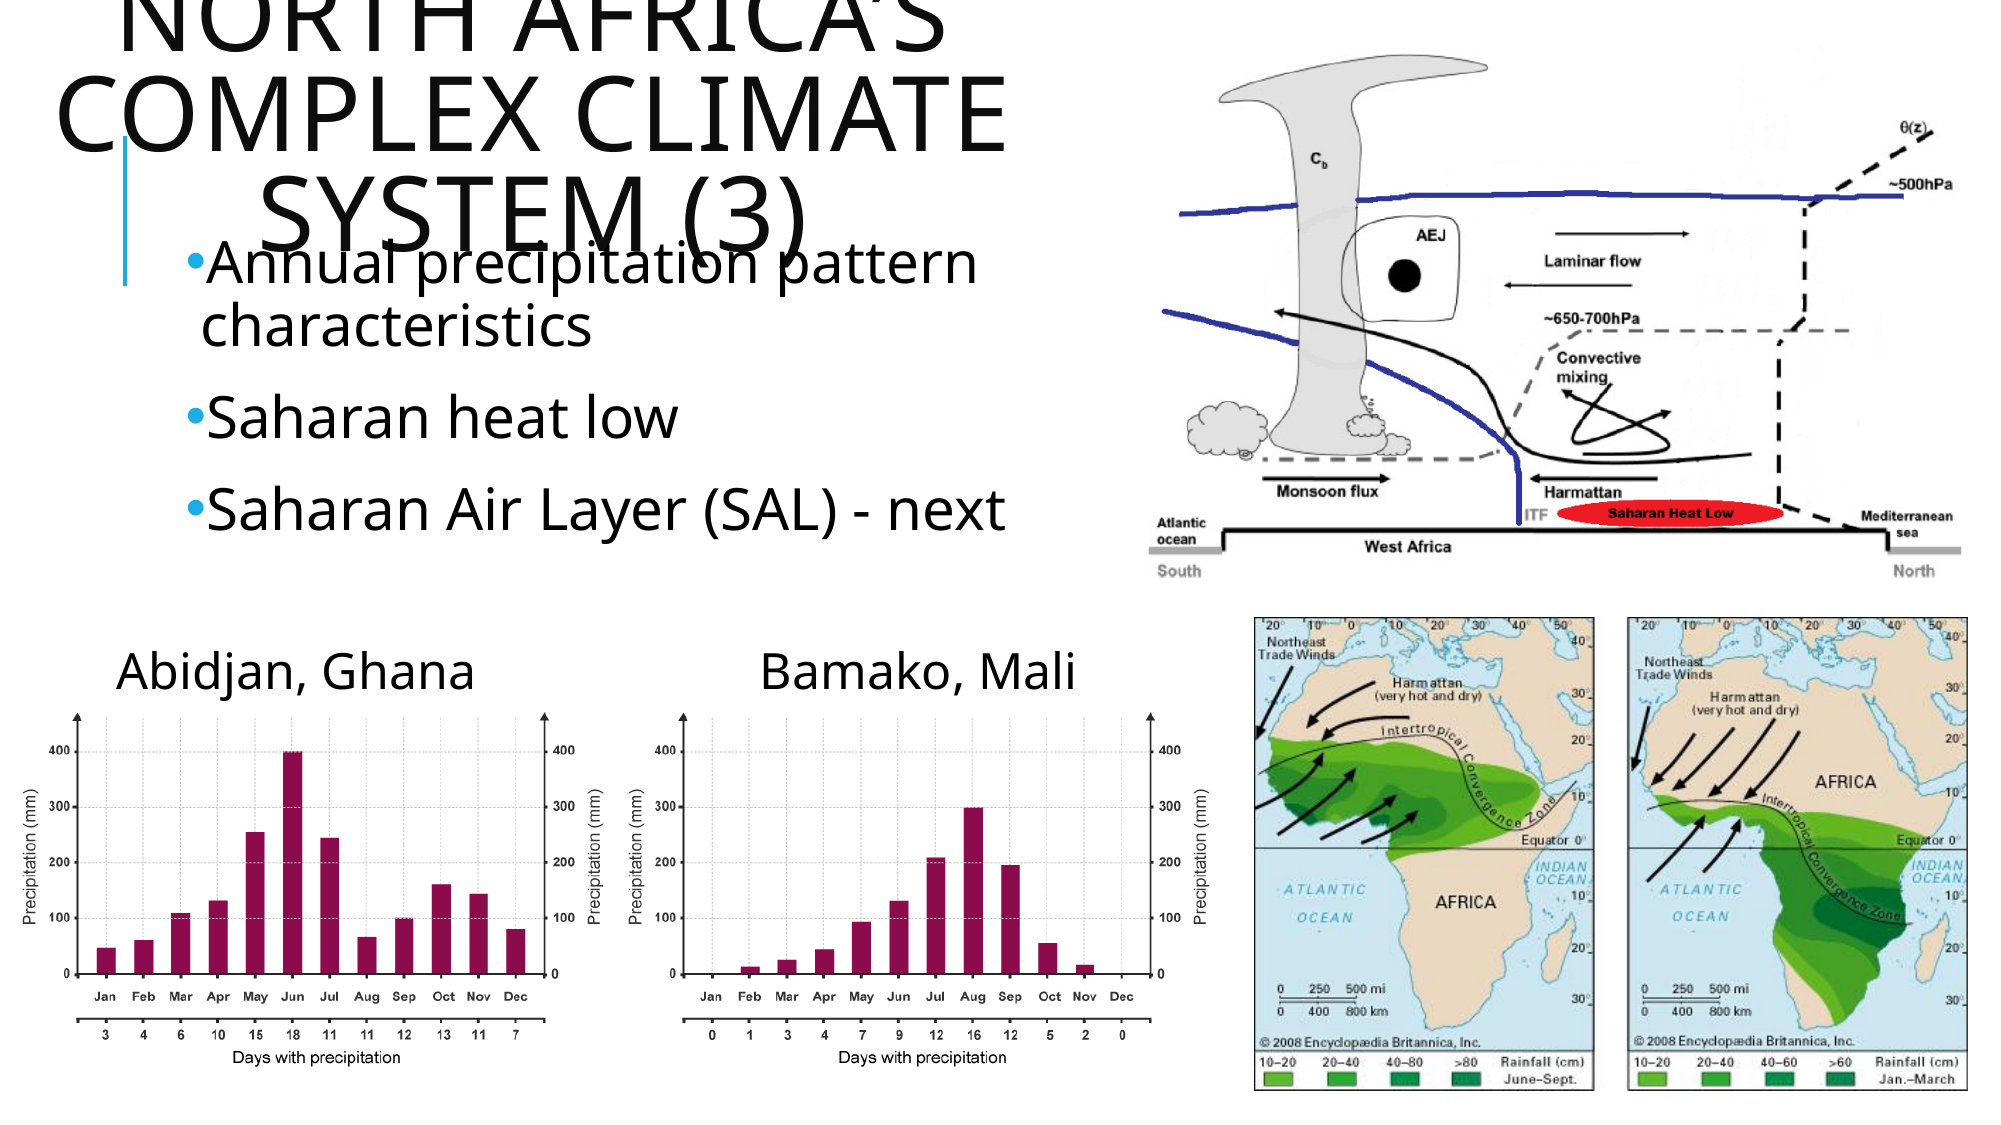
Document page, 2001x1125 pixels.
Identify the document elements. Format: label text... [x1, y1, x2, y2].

picture [626, 707, 1212, 1073]
picture [1253, 616, 1968, 1091]
picture [21, 707, 606, 1073]
text_box Bamako, Mali [745, 632, 1093, 703]
list Annual precipitation pattern characteristics Saharan heat low Saharan Air Layer (SAL) - next [178, 225, 1112, 546]
title North Africa’s Complex Climate SYSTEM (3) [0, 0, 1067, 243]
text_box Abidjan, Ghana [102, 632, 492, 703]
picture [1119, 46, 1968, 580]
